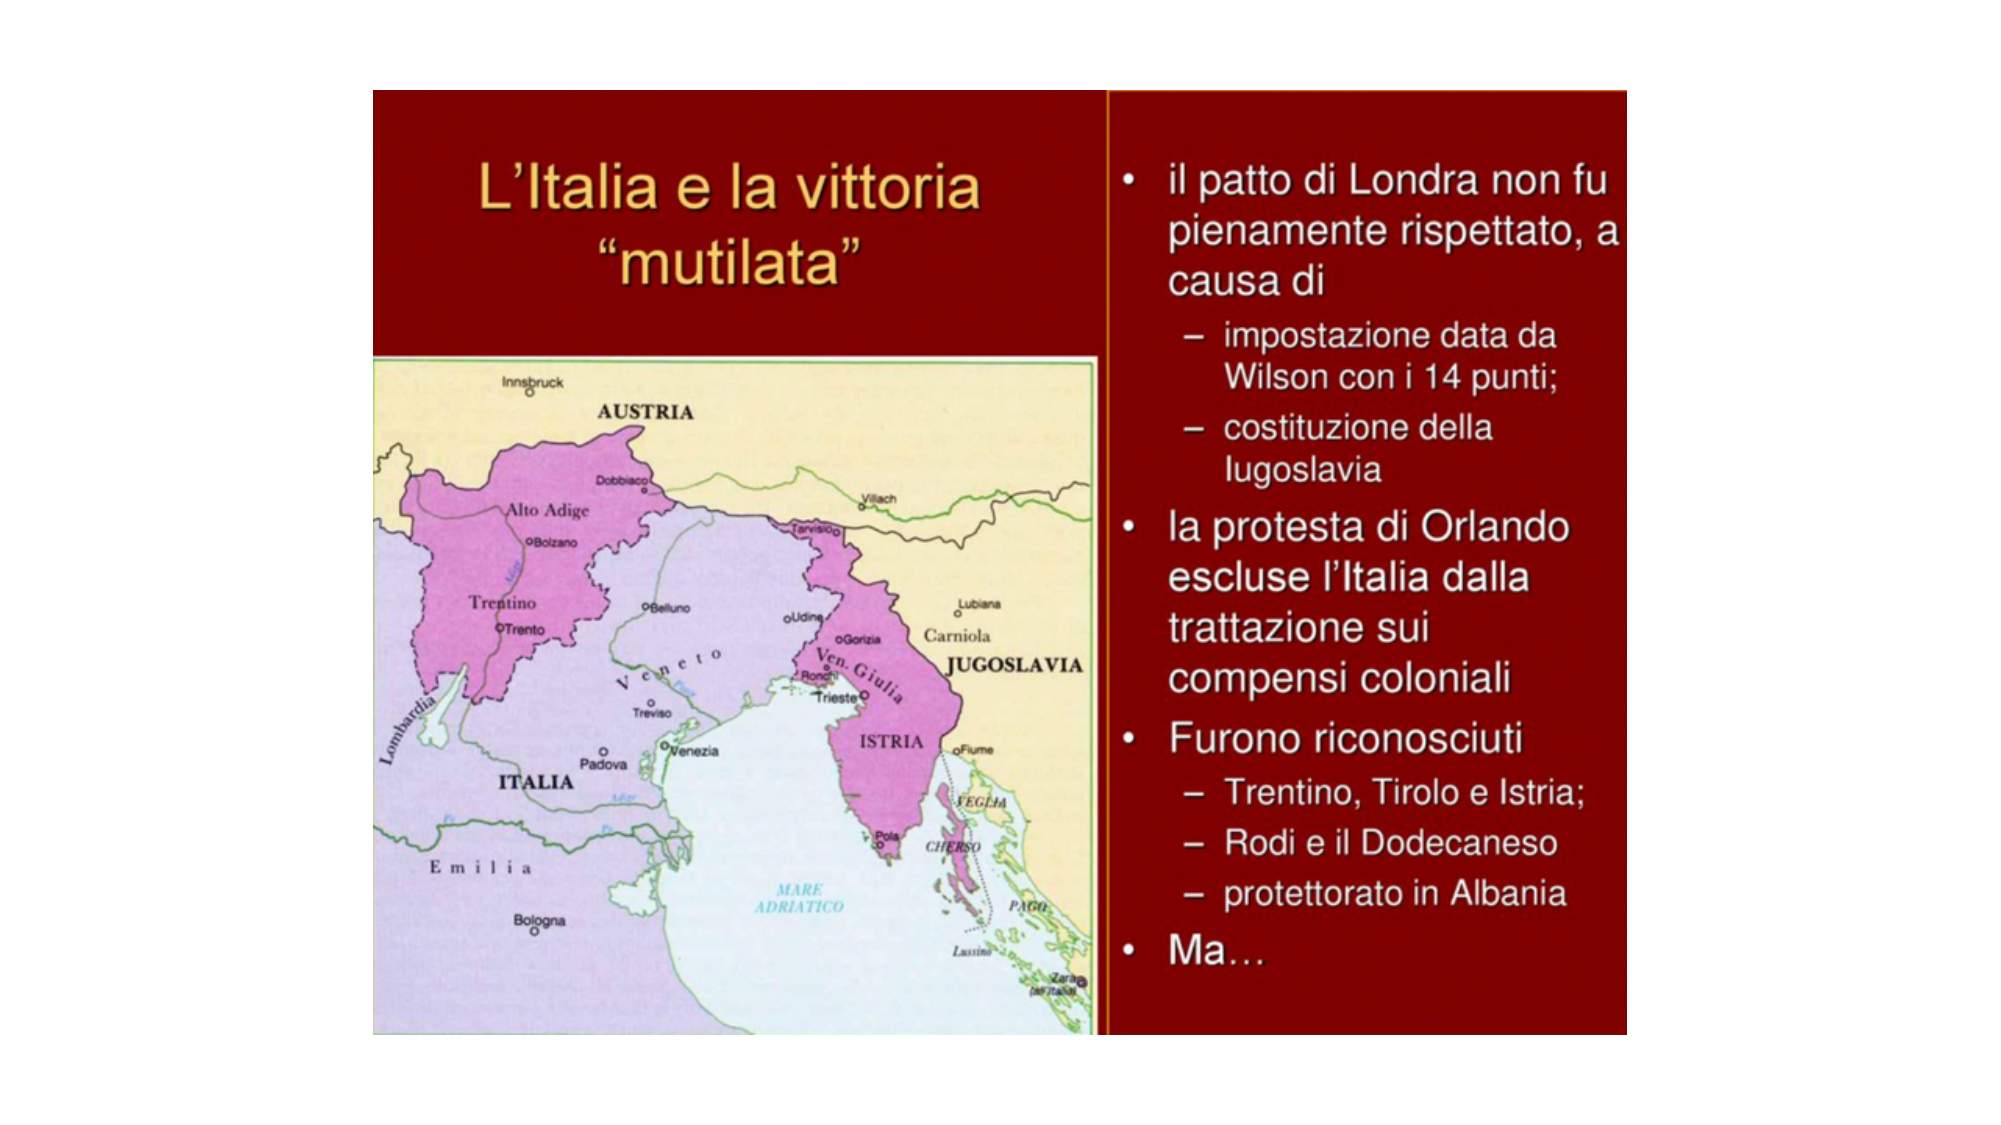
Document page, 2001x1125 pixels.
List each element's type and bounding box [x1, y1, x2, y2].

list [373, 89, 1627, 1035]
